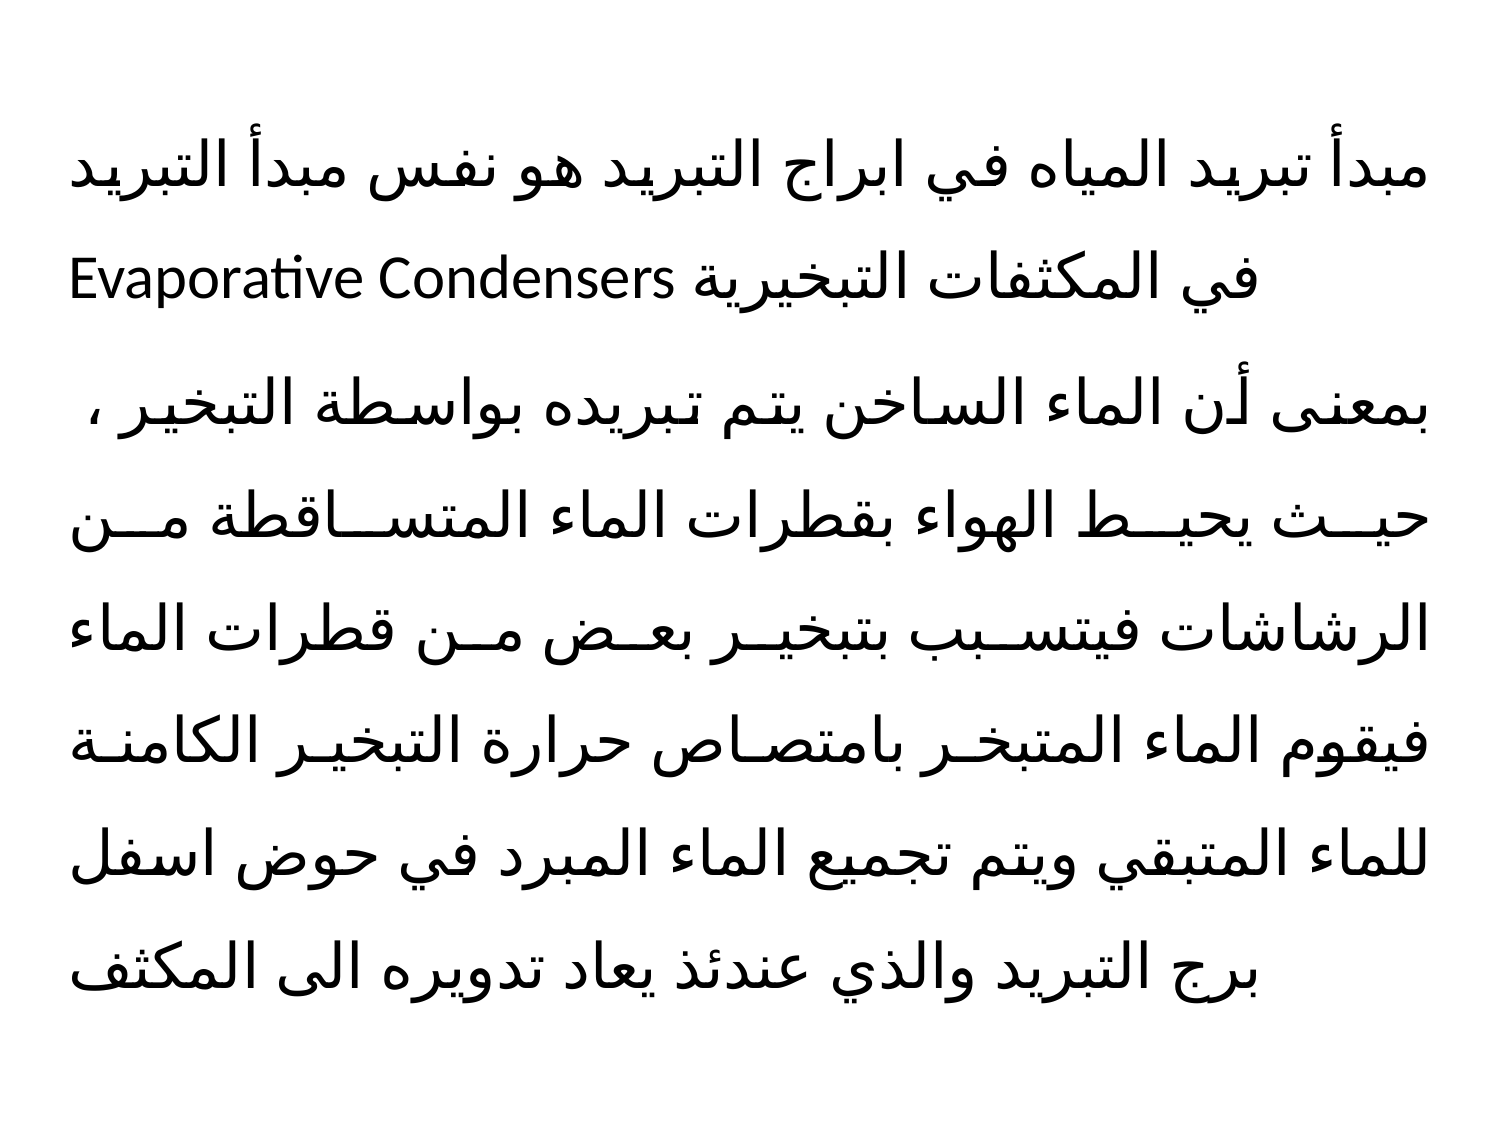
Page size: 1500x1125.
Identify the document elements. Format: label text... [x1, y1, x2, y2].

subtitle مبدأ تبريد المياه في ابراج التبريد هو نفس مبدأ التبريد Evaporative Condensers في المكثفات التبخيرية بمعنى أن الماء الساخن يتم تبريده بواسطة التبخير ، حيث يحيط الهواء بقطرات الماء المتساقطة من الرشاشات فيتسبب بتبخير بعض من قطرات الماء فيقوم الماء المتبخر بامتصاص حرارة التبخير الكامنة للماء المتبقي ويتم تجميع الماء المبرد في حوض اسفل برج التبريد والذي عندئذ يعاد تدويره الى المكثف [53, 78, 1447, 1024]
